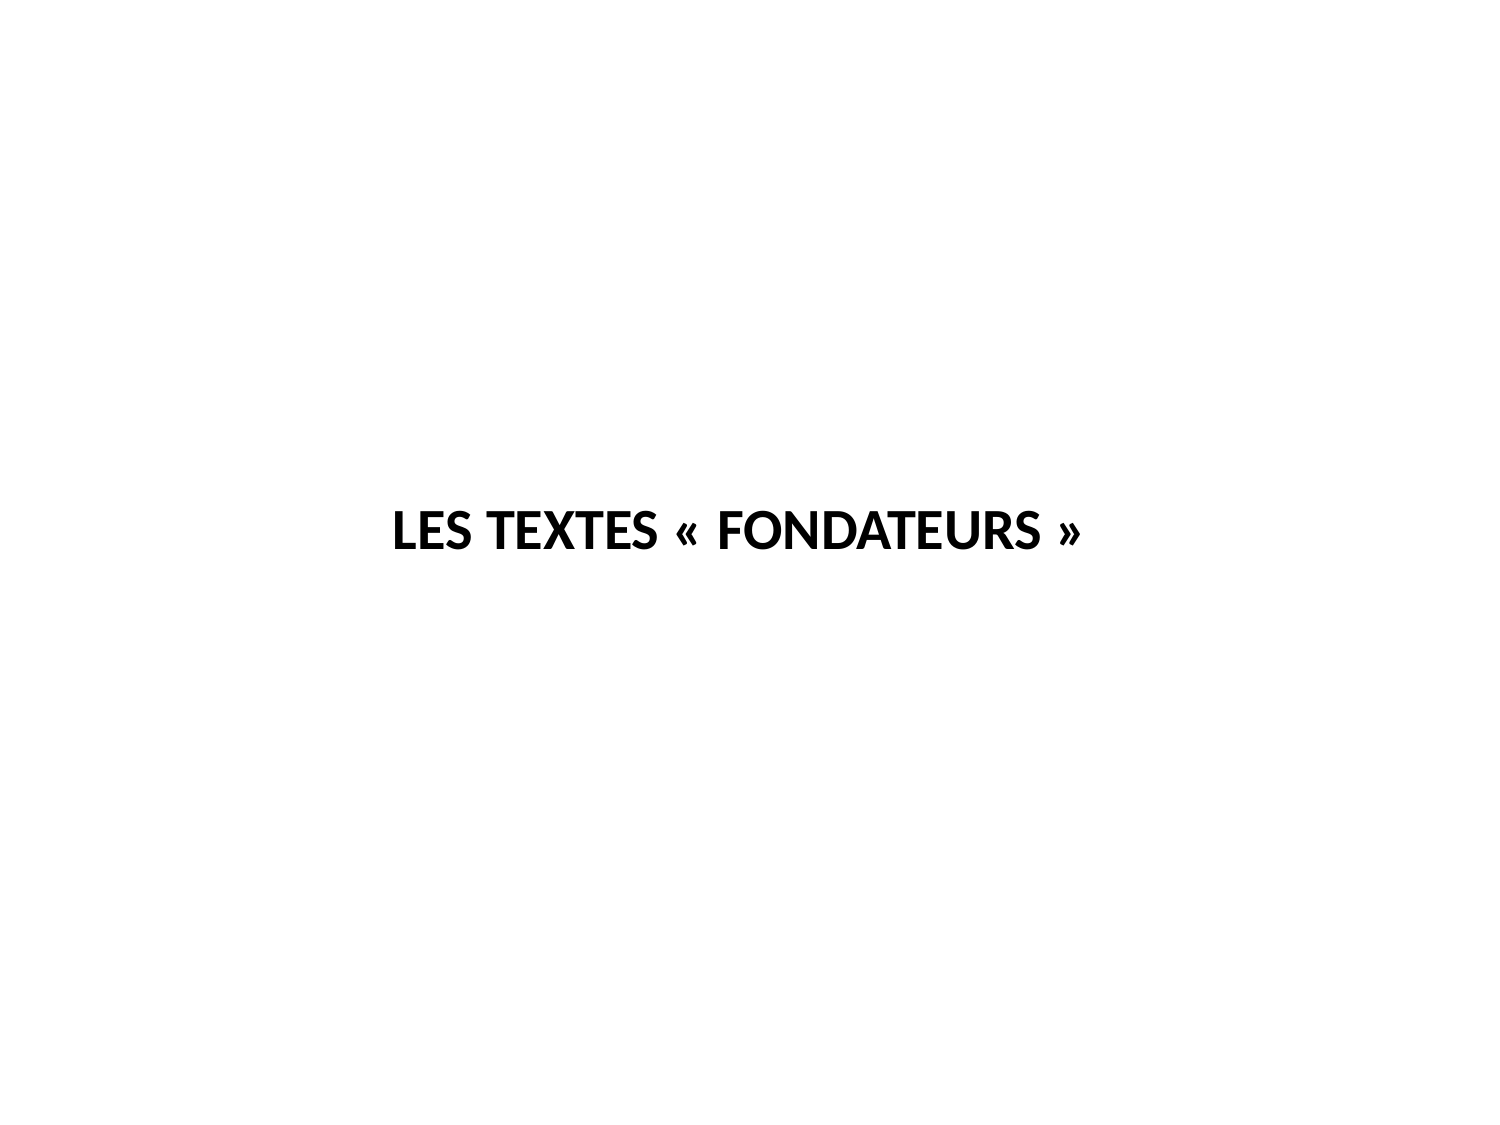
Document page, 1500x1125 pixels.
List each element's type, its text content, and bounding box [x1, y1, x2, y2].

title LES TEXTES « FONDATEURS » [64, 432, 1415, 621]
